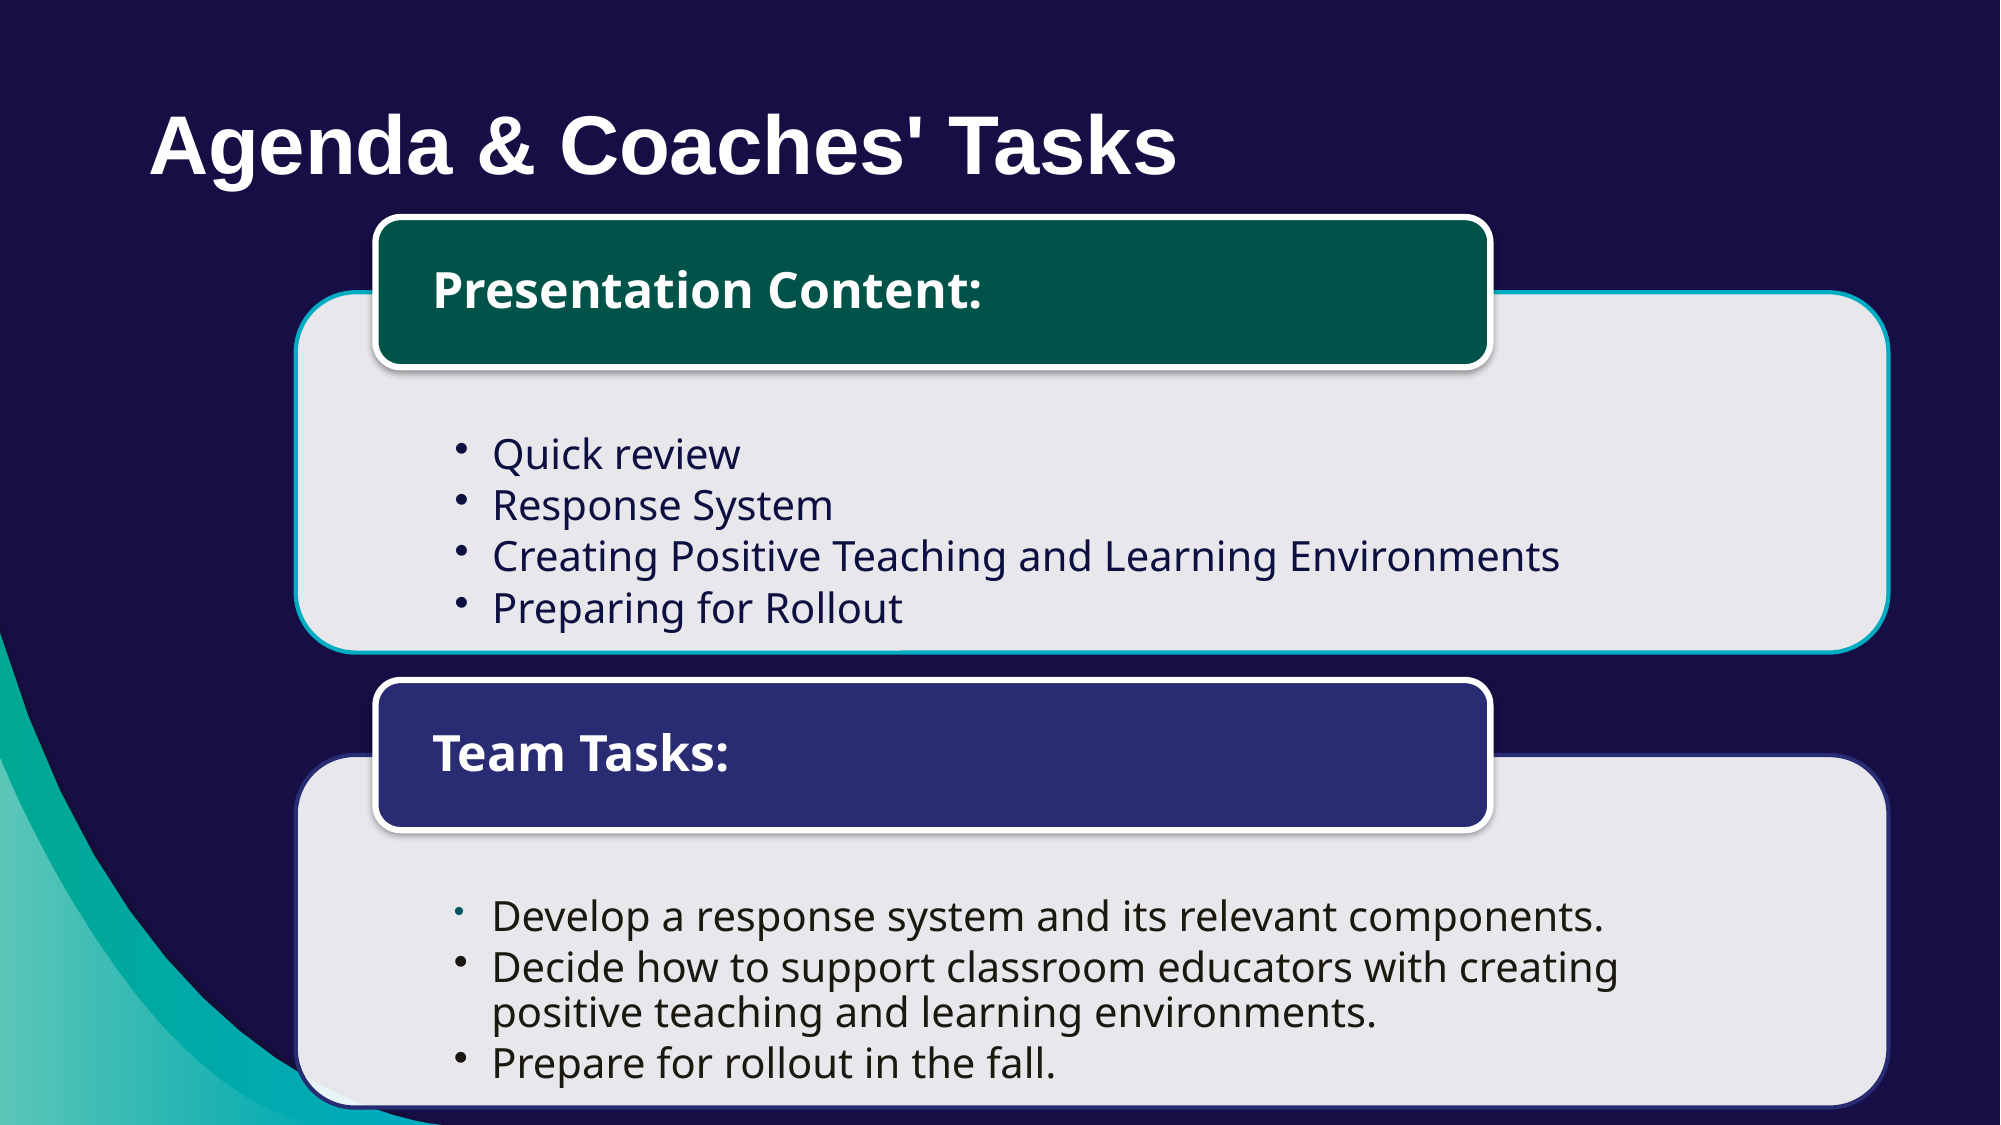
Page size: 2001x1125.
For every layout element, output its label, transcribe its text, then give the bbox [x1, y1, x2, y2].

title Agenda & Coaches' Tasks [133, 76, 1672, 216]
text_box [295, 215, 1889, 1110]
